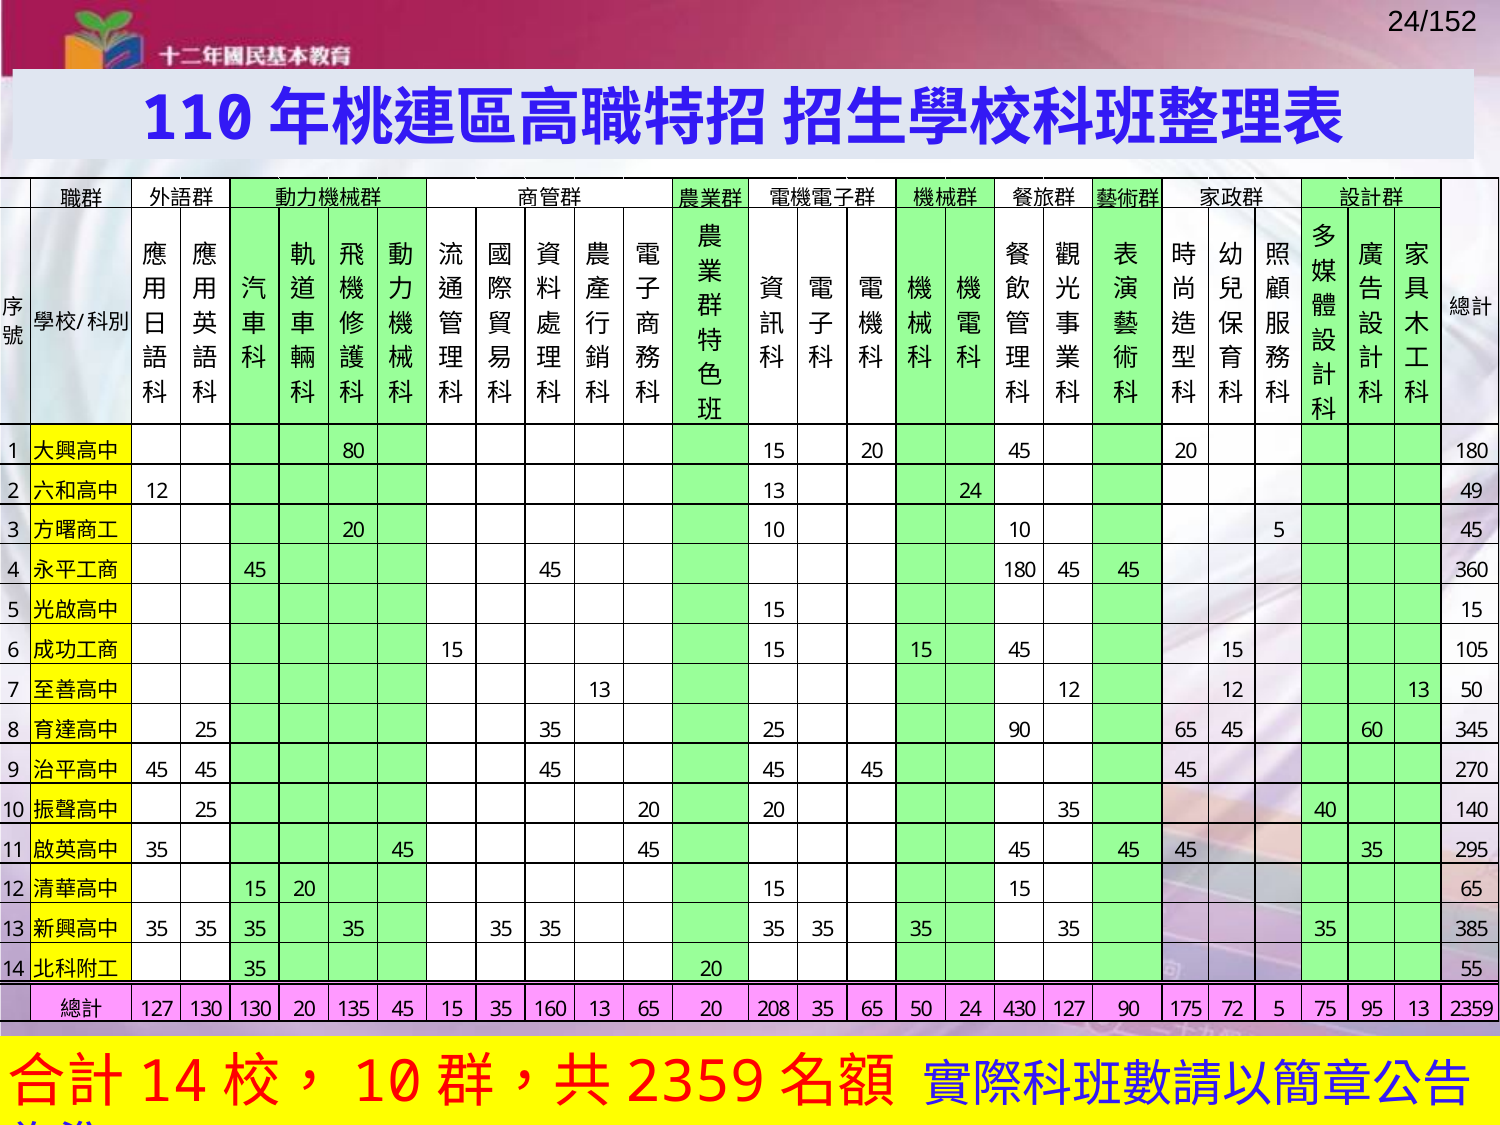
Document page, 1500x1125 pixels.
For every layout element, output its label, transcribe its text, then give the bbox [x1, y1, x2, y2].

text_box 合計14校，10群，共2359名額 實際科班數請以簡章公告為準 [0, 1036, 1500, 1125]
picture [0, 0, 1500, 1036]
text_box 110年桃連區高職特招 招生學校科班整理表 [12, 69, 1474, 159]
